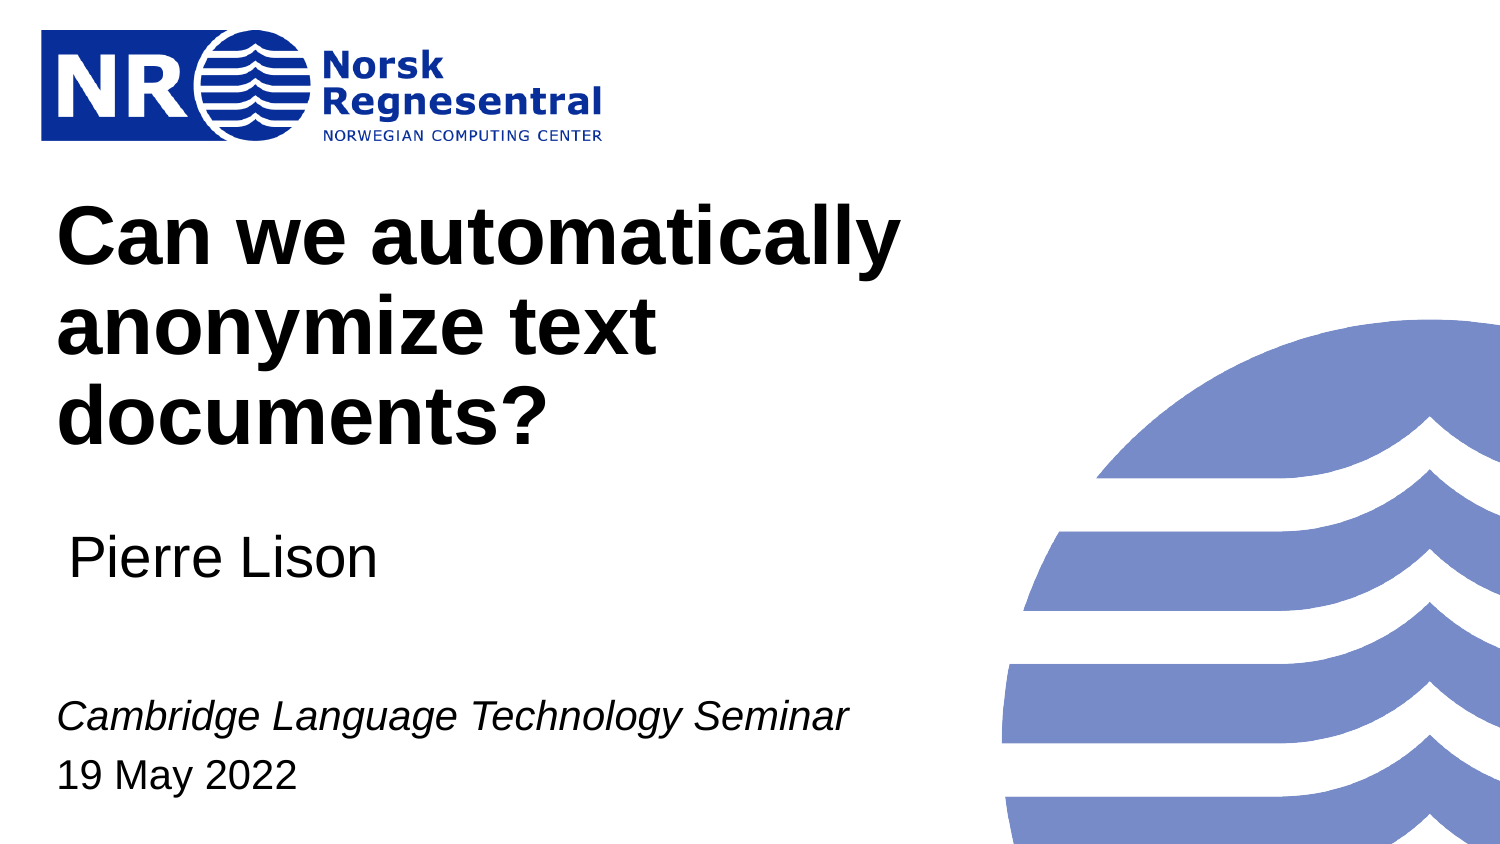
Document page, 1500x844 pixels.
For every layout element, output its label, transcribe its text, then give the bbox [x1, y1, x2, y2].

list 19 May 2022 [41, 740, 963, 818]
picture [998, 315, 1500, 844]
list Pierre Lison [53, 511, 975, 606]
title Can we automatically anonymize text documents? [41, 185, 1128, 505]
list Cambridge Language Technology Seminar [41, 681, 963, 740]
picture [41, 30, 603, 141]
